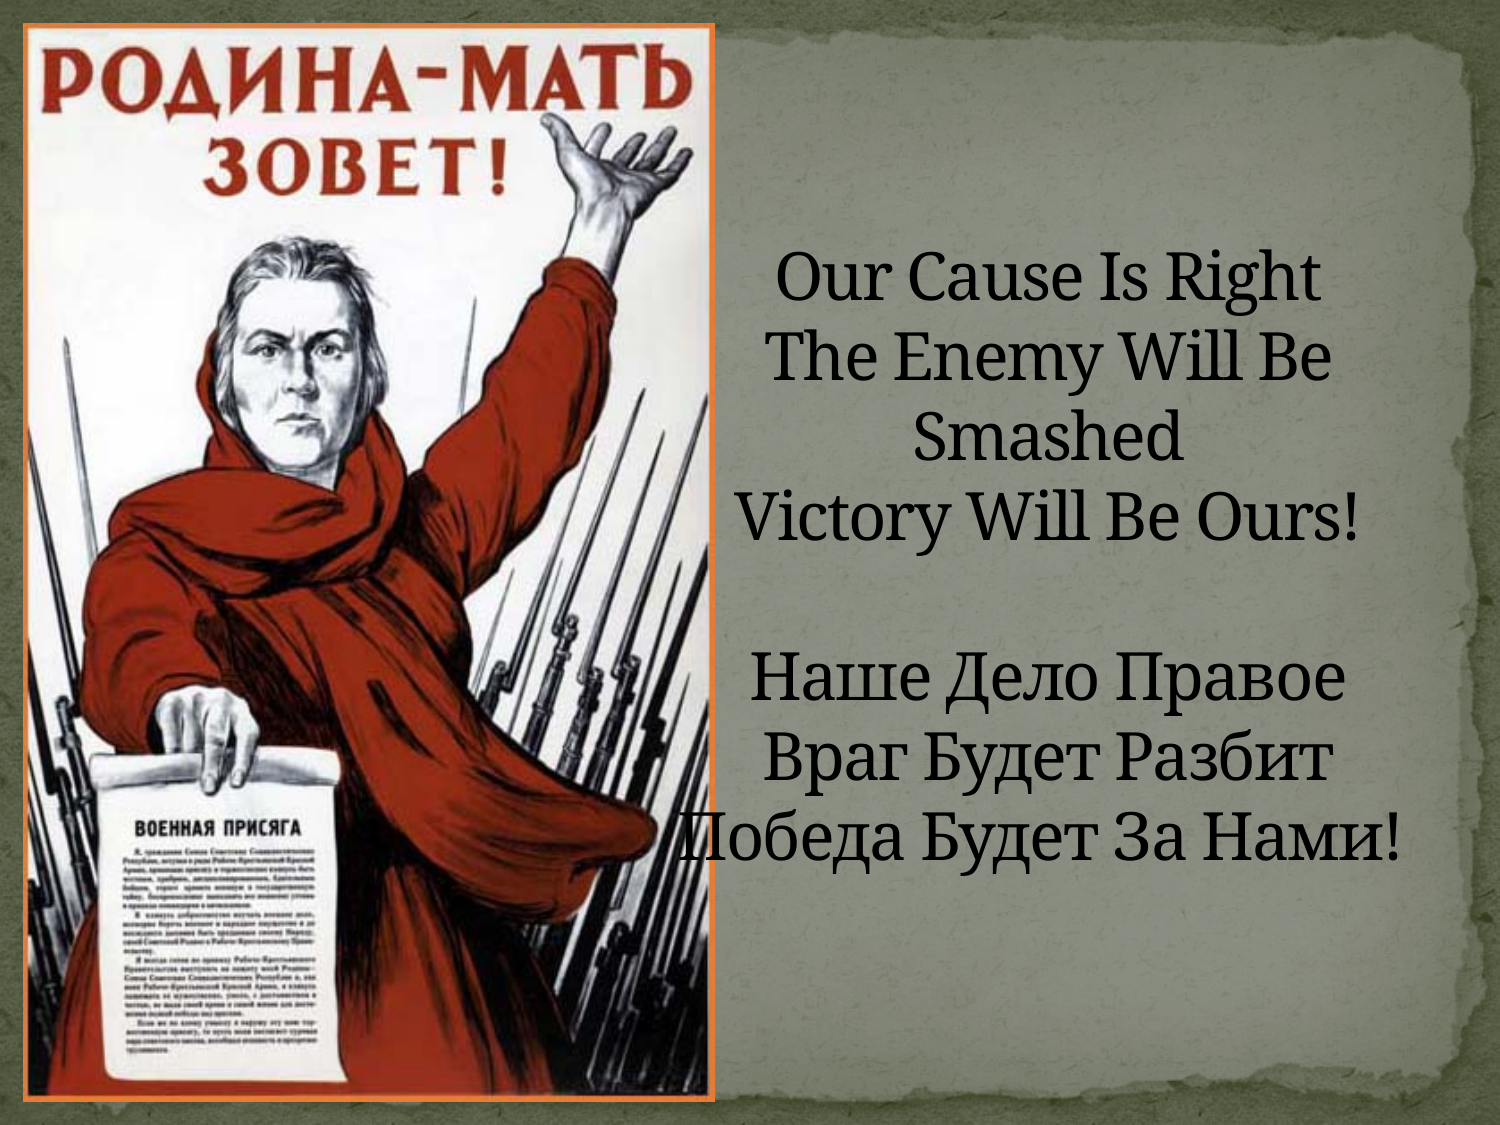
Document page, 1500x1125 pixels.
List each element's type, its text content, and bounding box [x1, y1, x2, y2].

title Our Cause Is Right The Enemy Will Be Smashed Victory Will Be Ours! Наше Дело Правое Враг Будет Разбит Победа Будет За Нами! [725, 281, 1442, 961]
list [26, 26, 712, 1100]
